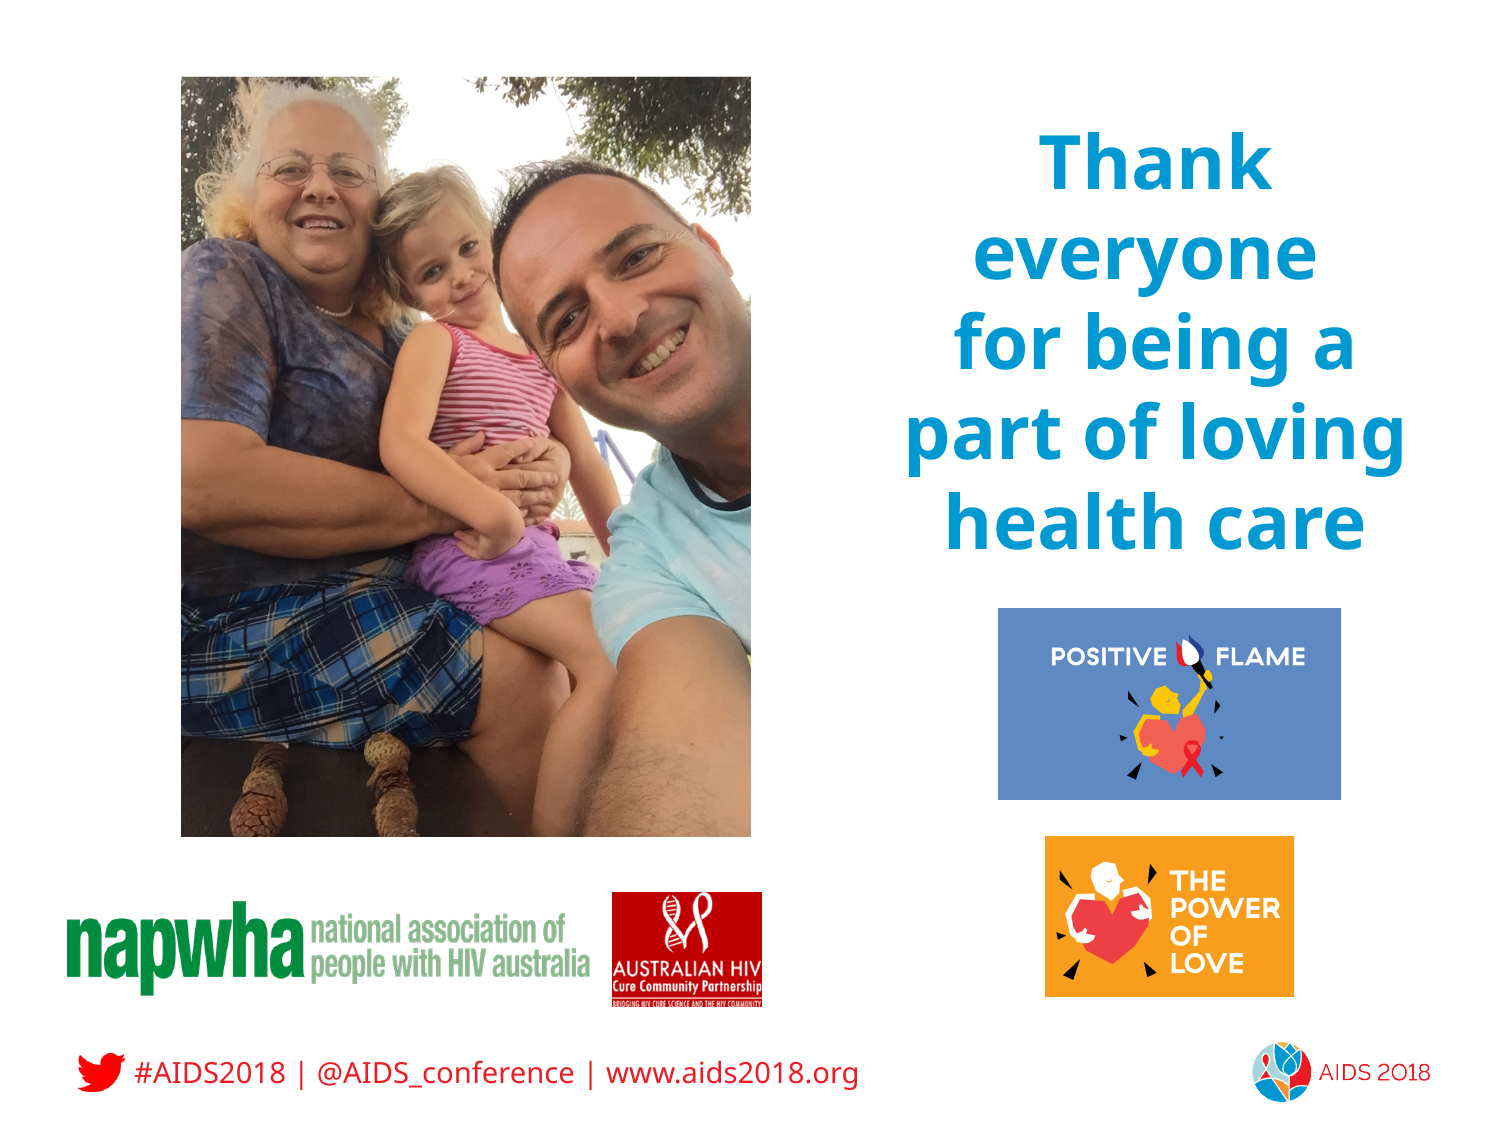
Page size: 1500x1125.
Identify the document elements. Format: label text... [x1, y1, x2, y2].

picture [73, 1044, 129, 1100]
picture [997, 608, 1342, 800]
picture [67, 901, 591, 996]
title Thank everyone for being a part of loving health care [888, 70, 1423, 609]
picture [1252, 1042, 1430, 1102]
picture [85, 77, 846, 836]
picture [1044, 835, 1295, 997]
picture [612, 891, 762, 1008]
